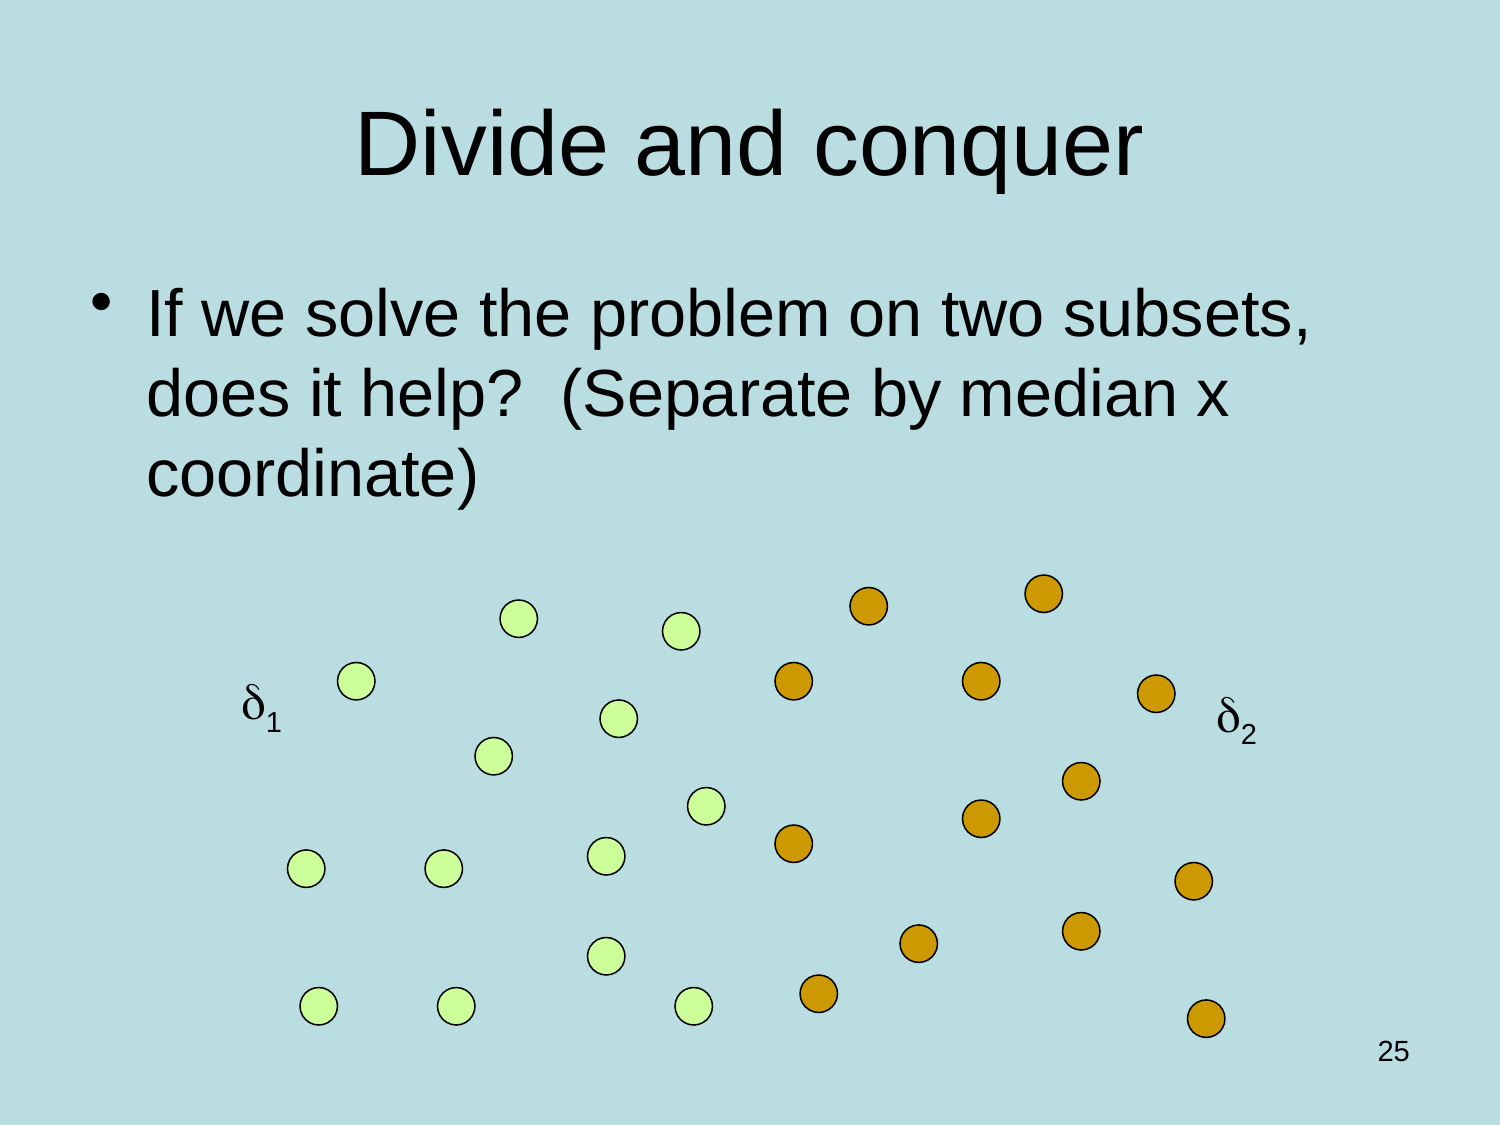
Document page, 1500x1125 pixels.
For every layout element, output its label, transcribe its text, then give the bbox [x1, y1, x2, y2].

text_box [1062, 762, 1101, 801]
text_box [437, 987, 475, 1026]
text_box [337, 662, 376, 700]
text_box [962, 662, 1000, 700]
text_box [587, 937, 625, 976]
text_box [1175, 862, 1213, 901]
text_box [1137, 675, 1176, 713]
text_box [474, 737, 513, 775]
text_box [687, 787, 726, 826]
text_box [900, 924, 938, 963]
text_box [1062, 912, 1101, 951]
title Divide and conquer [75, 45, 1425, 233]
text_box d1 [226, 662, 297, 746]
text_box [774, 825, 813, 863]
text_box [675, 987, 713, 1026]
text_box d2 [1201, 674, 1272, 758]
text_box [774, 662, 813, 700]
text_box [662, 612, 700, 651]
text_box [587, 837, 625, 876]
slide_number 25 [1074, 1024, 1426, 1103]
text_box [425, 849, 463, 888]
text_box [287, 849, 325, 888]
text_box [600, 699, 638, 738]
text_box [962, 800, 1000, 838]
text_box [800, 975, 838, 1013]
text_box [300, 987, 338, 1026]
text_box [500, 600, 538, 638]
text_box [849, 587, 888, 625]
text_box [1025, 575, 1063, 613]
text_box [1187, 999, 1225, 1024]
list If we solve the problem on two subsets, does it help? (Separate by median x coordinate) [75, 262, 1425, 1005]
